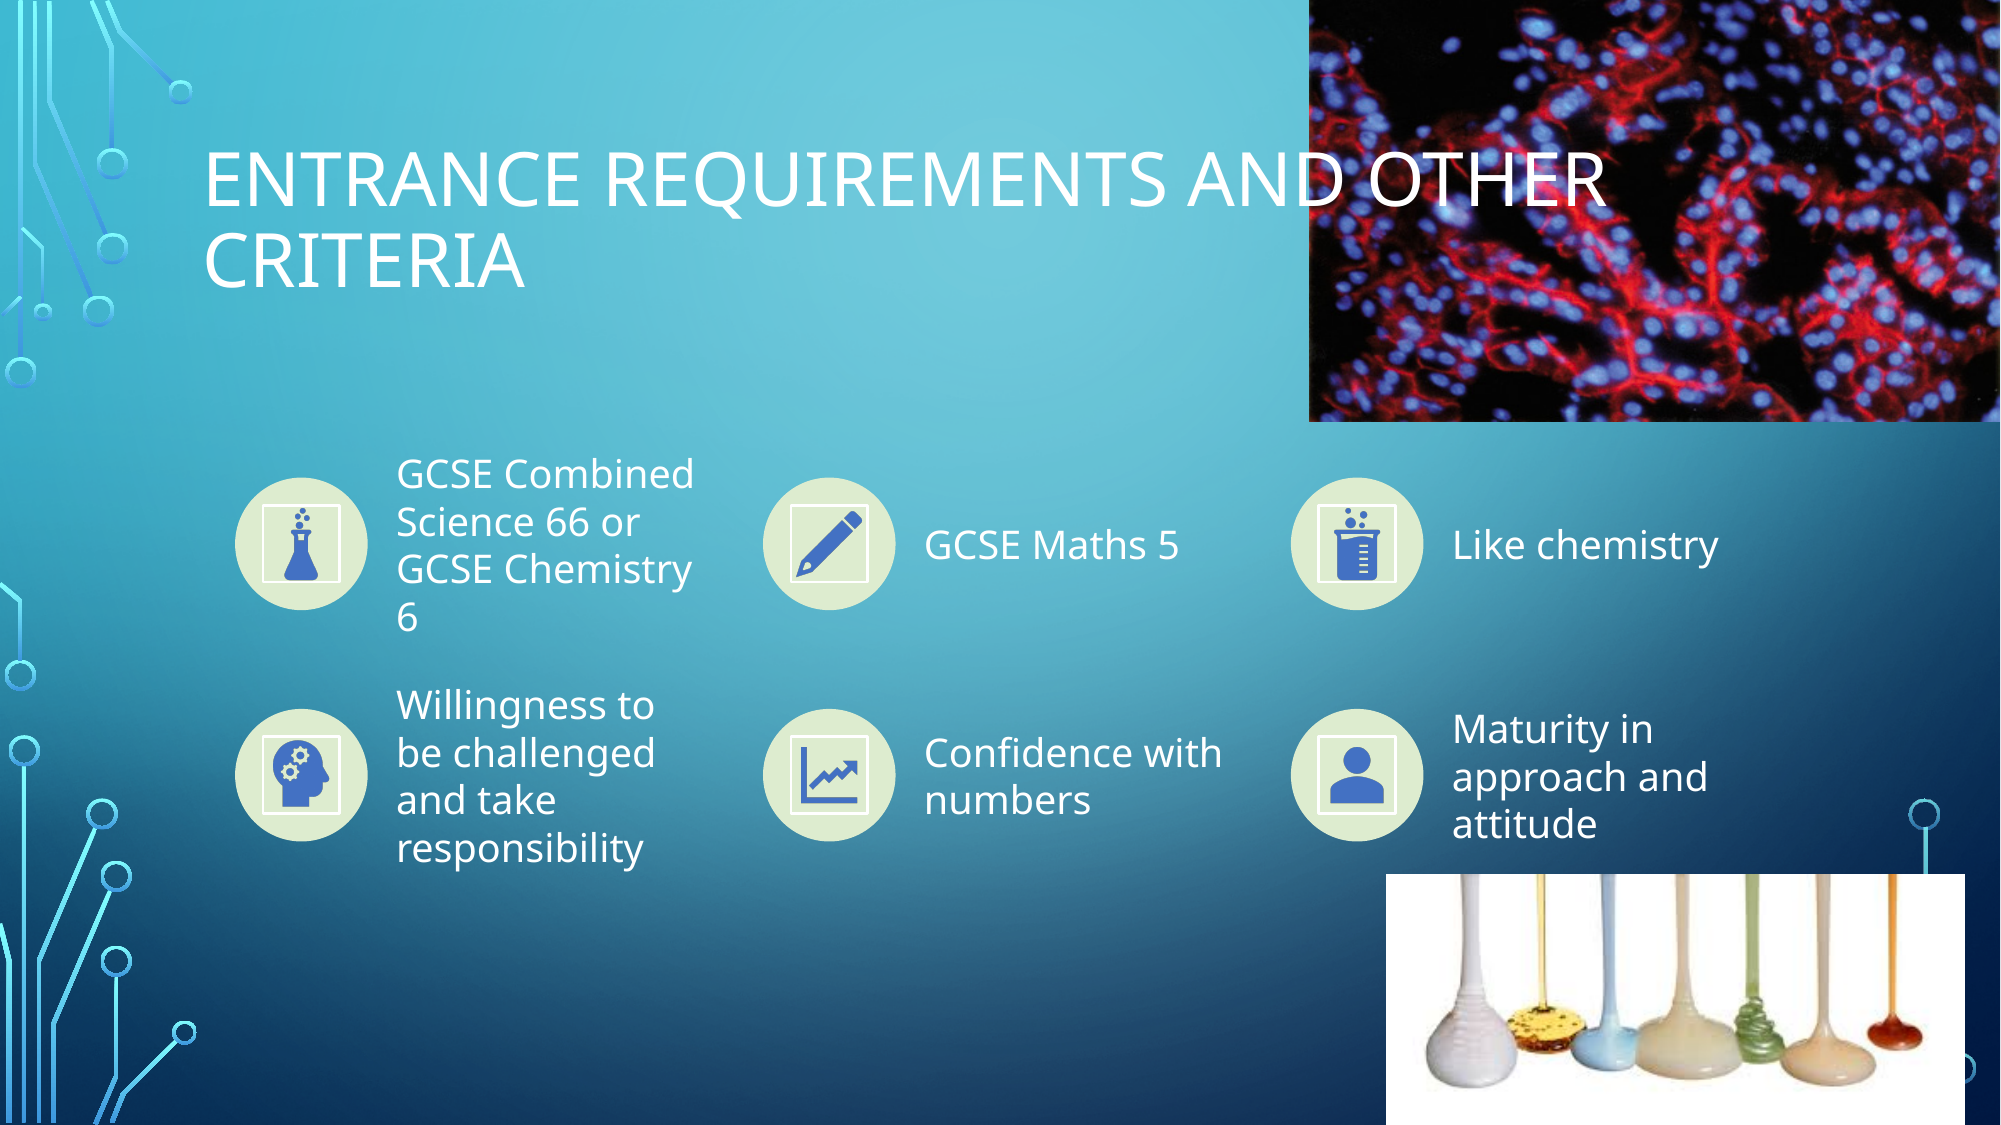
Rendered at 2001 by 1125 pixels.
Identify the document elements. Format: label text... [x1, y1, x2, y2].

title Entrance requirements and other criteria [187, 101, 1309, 344]
picture [1386, 874, 1965, 1125]
picture [1309, 0, 2000, 423]
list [186, 368, 1813, 951]
